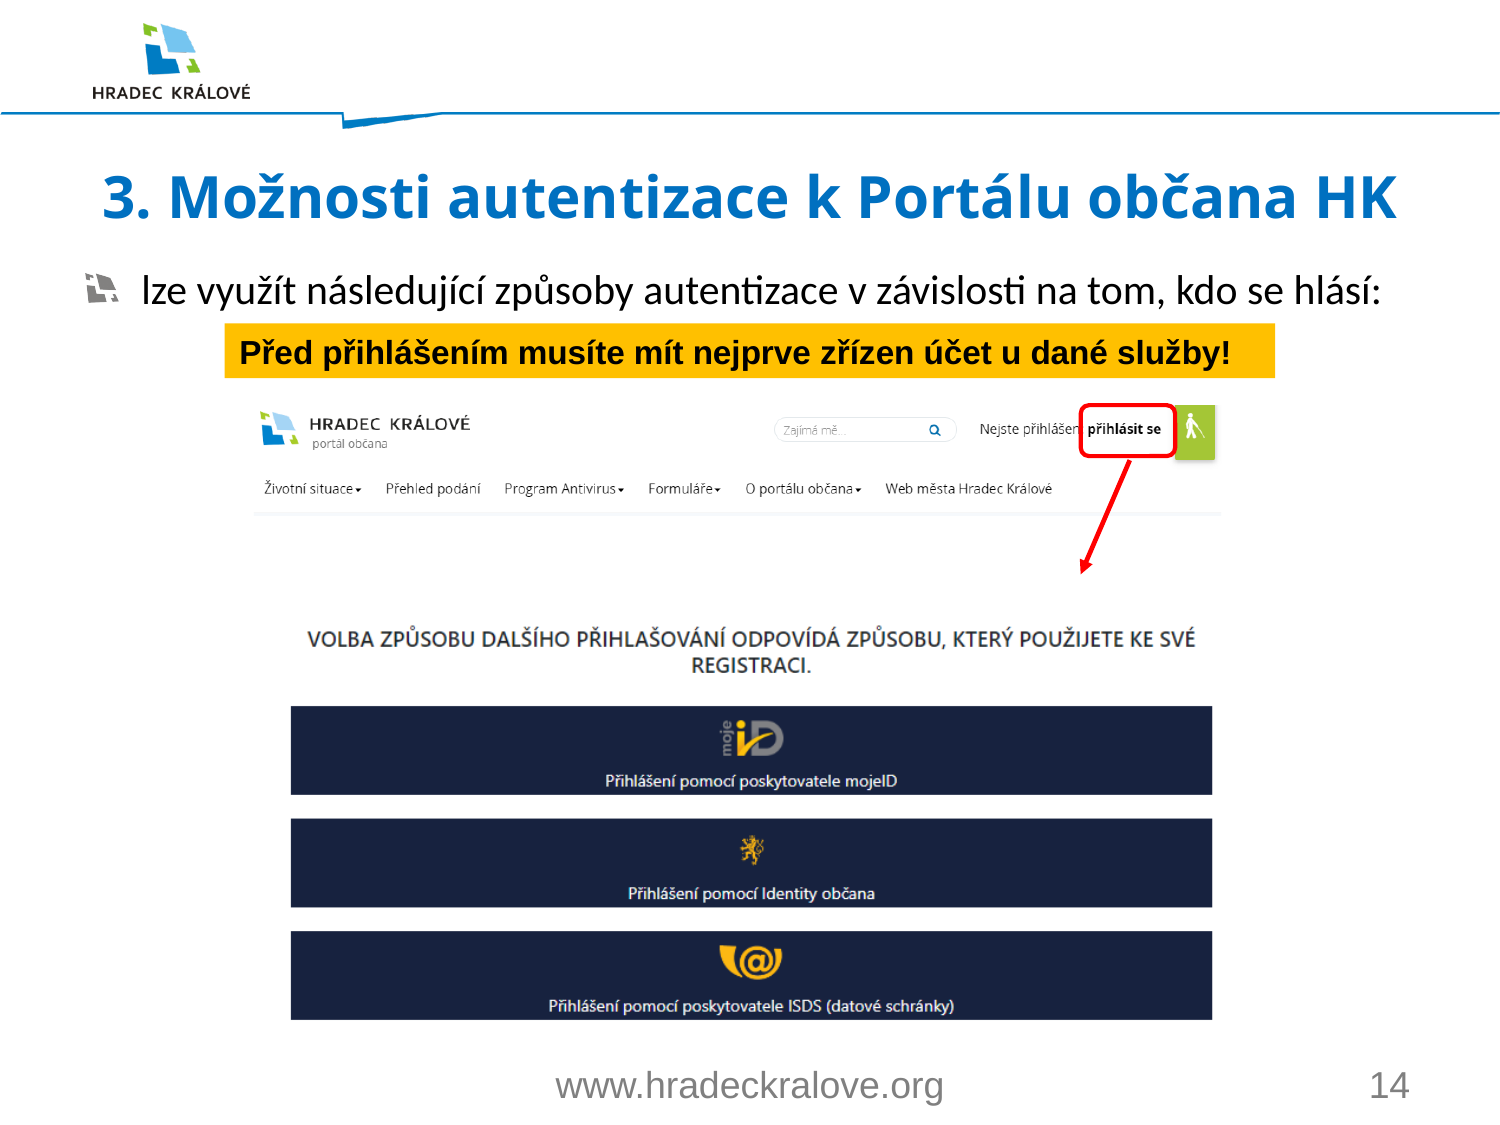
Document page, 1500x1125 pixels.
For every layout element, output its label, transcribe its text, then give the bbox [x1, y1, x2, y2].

list lze využít následující způsoby autentizace v závislosti na tom, kdo se hlásí: [70, 290, 1459, 951]
text_box Před přihlášením musíte mít nejprve zřízen účet u dané služby! [224, 323, 1276, 379]
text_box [1080, 459, 1131, 575]
picture [270, 596, 1230, 1052]
picture [85, 290, 119, 303]
title 3. Možnosti autentizace k Portálu občana HK [0, 101, 1500, 290]
picture [253, 404, 1222, 516]
picture [93, 23, 250, 99]
